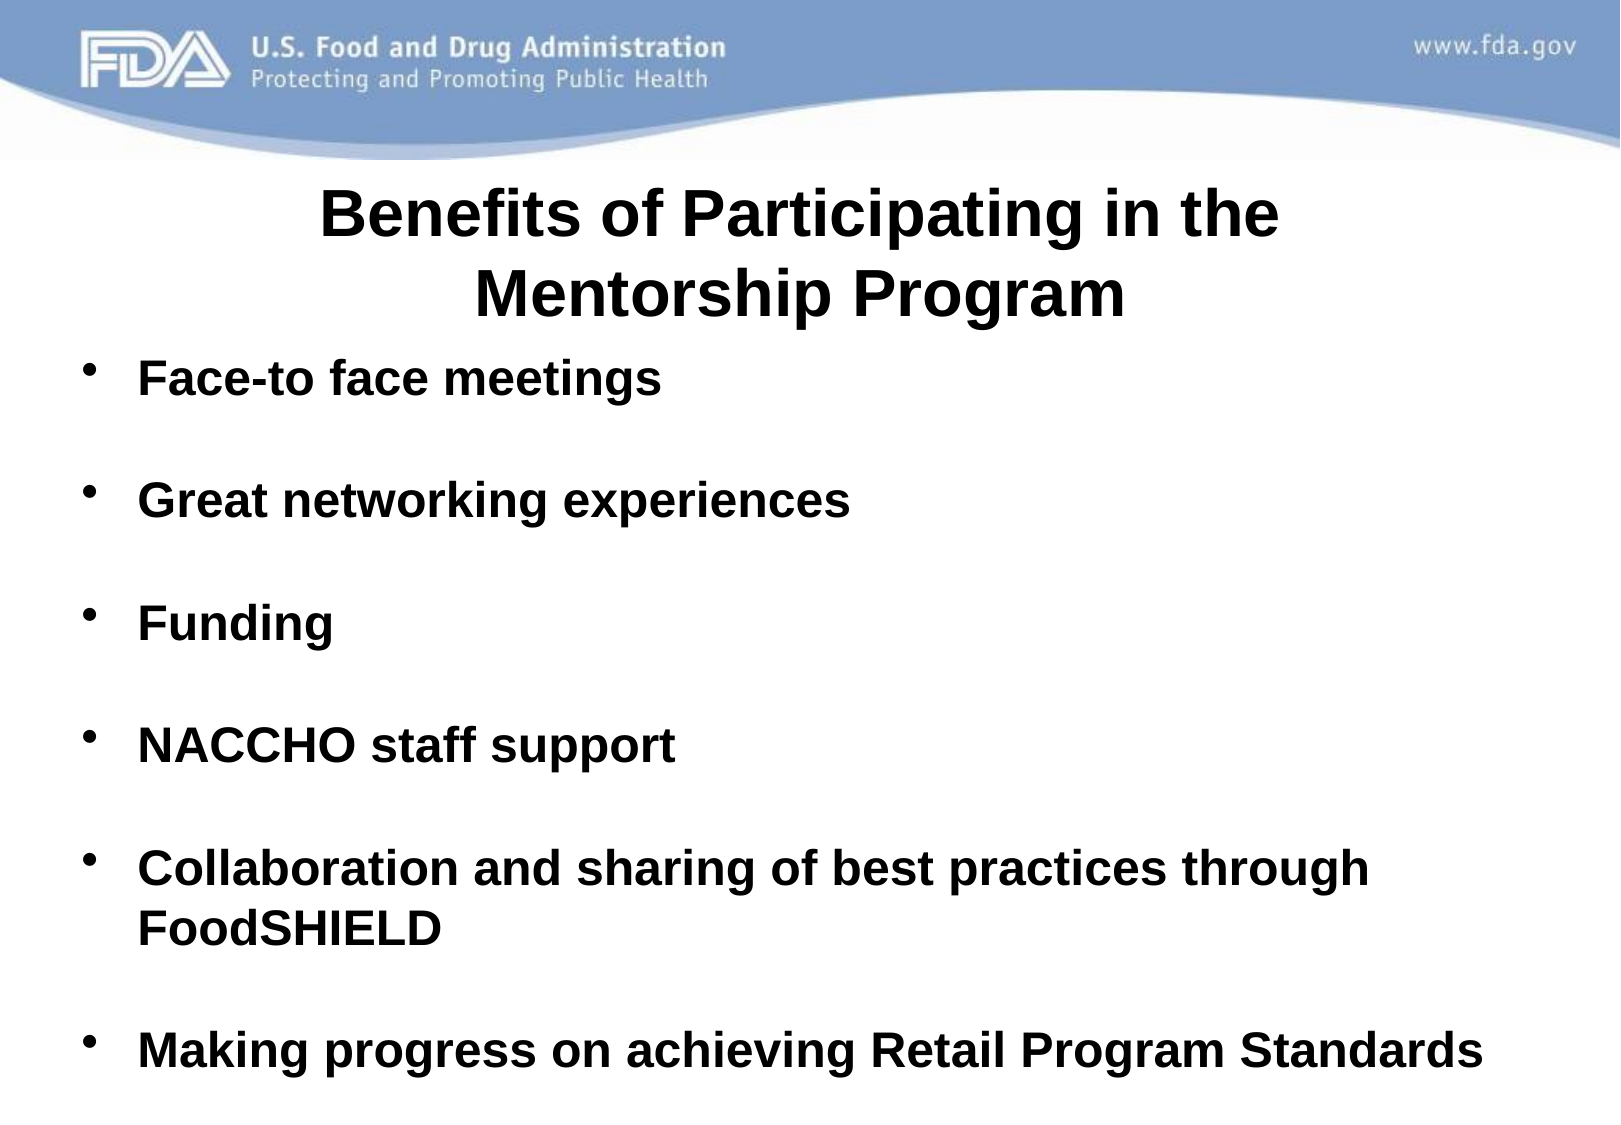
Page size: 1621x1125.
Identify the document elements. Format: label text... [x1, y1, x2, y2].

list Face-to face meetings Great networking experiences Funding NACCHO staff support Collaboration and sharing of best practices through FoodSHIELD Making progress on achieving Retail Program Standards [47, 337, 1592, 1125]
title Benefits of Participating in the Mentorship Program [72, 174, 1548, 325]
picture [0, 0, 1620, 160]
